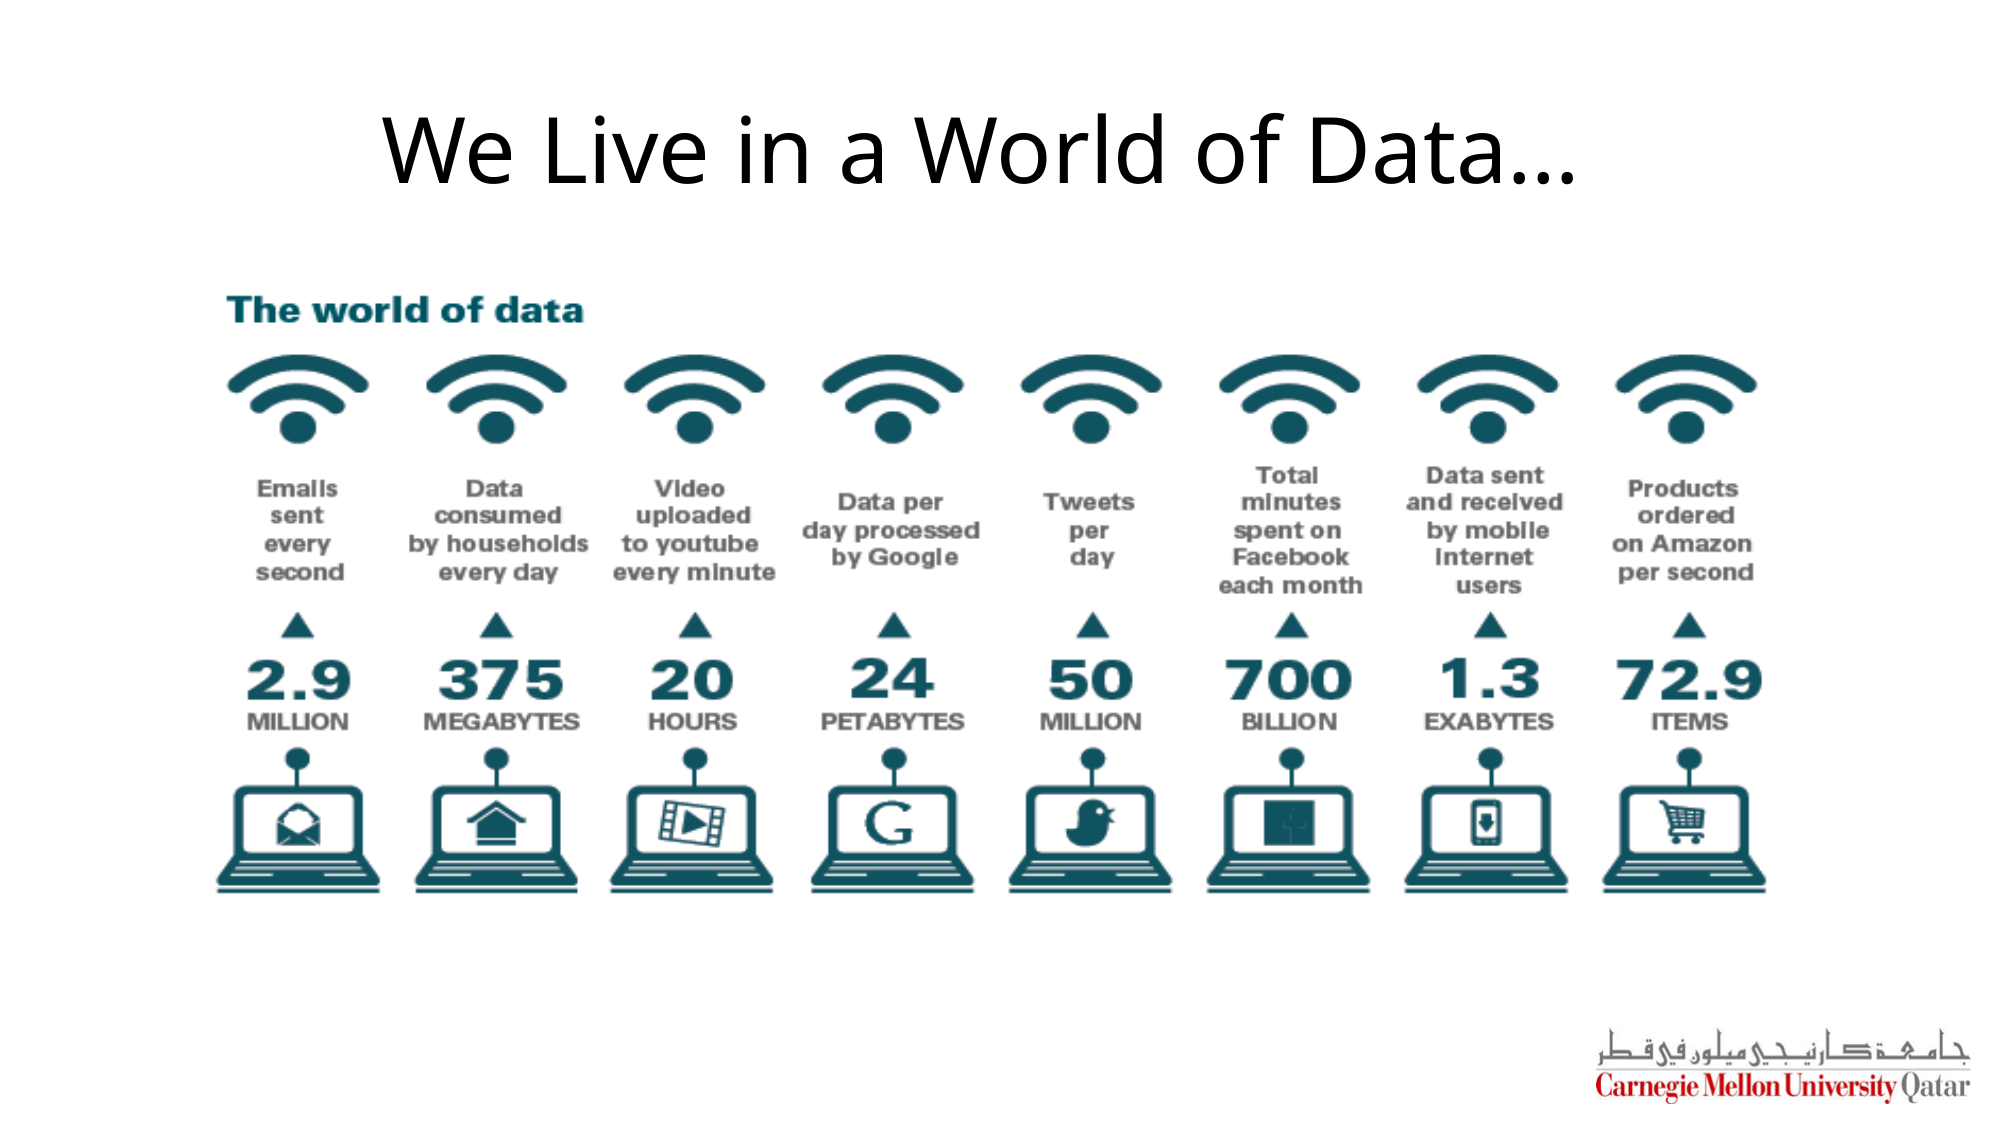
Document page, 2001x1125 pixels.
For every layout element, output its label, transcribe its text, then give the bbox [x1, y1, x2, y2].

picture [1596, 1027, 1971, 1104]
title We Live in a World of Data… [288, 45, 1675, 262]
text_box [206, 262, 1794, 920]
